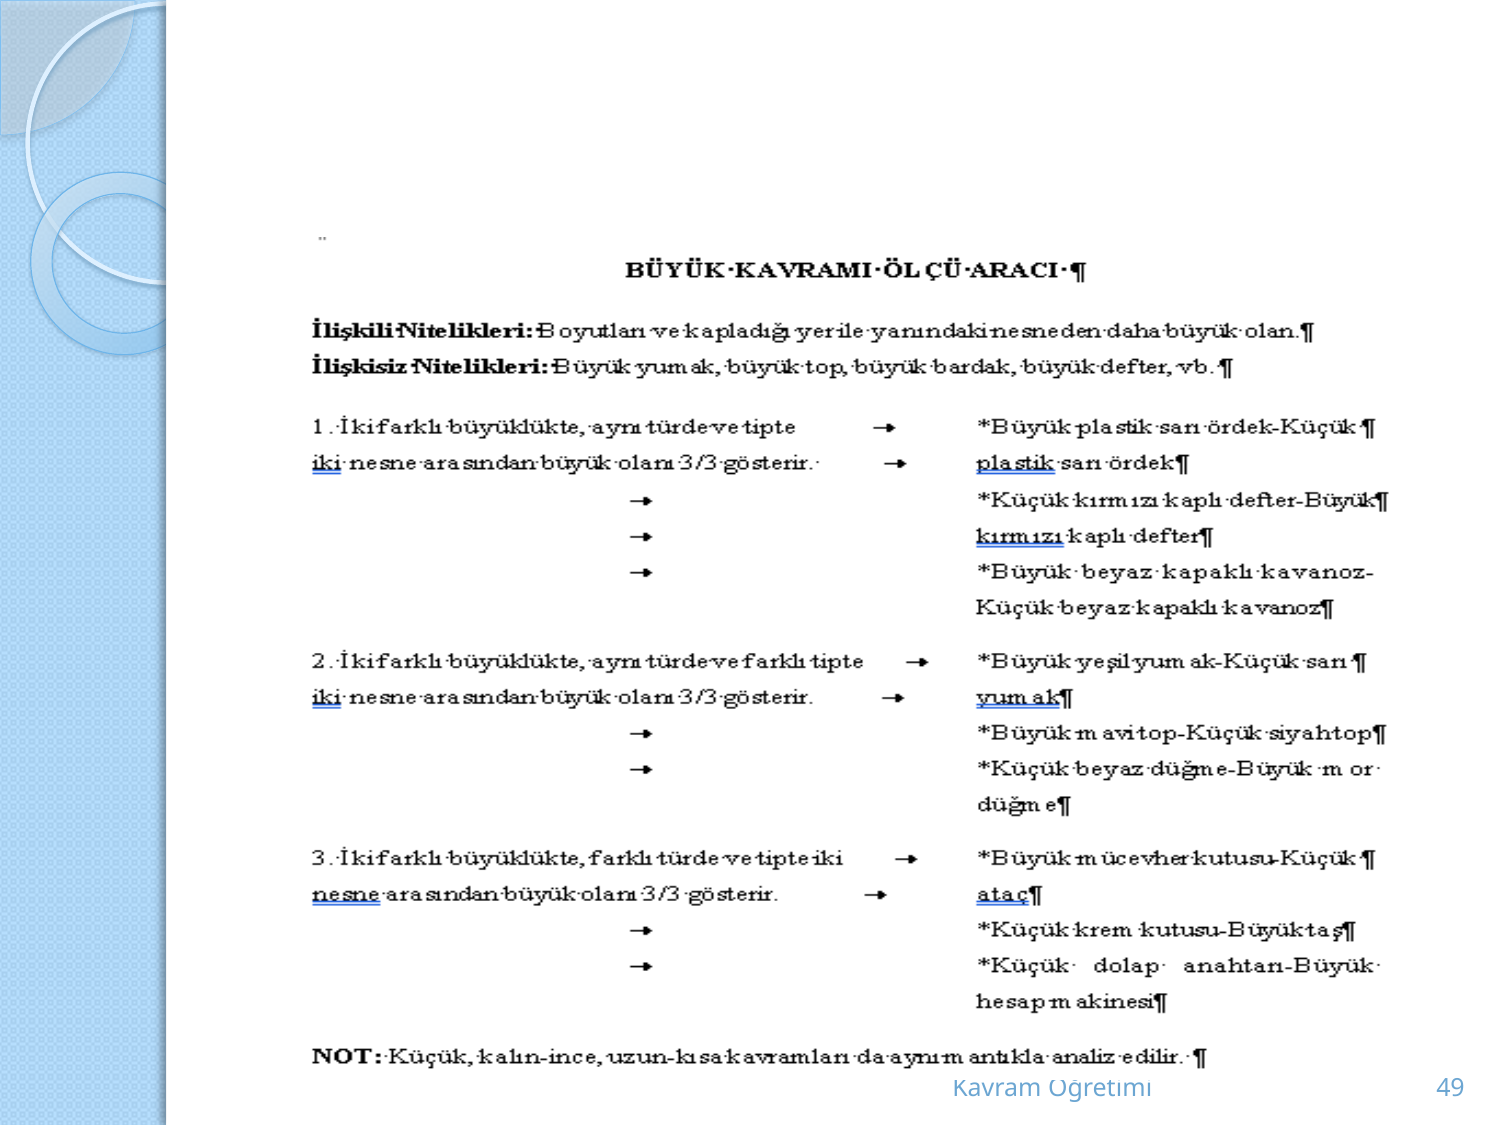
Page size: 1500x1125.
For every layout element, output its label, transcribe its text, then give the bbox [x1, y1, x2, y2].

slide_number 49 [1413, 1034, 1488, 1113]
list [289, 237, 1413, 1081]
footer Kavram Öğretimi [937, 1091, 1413, 1113]
